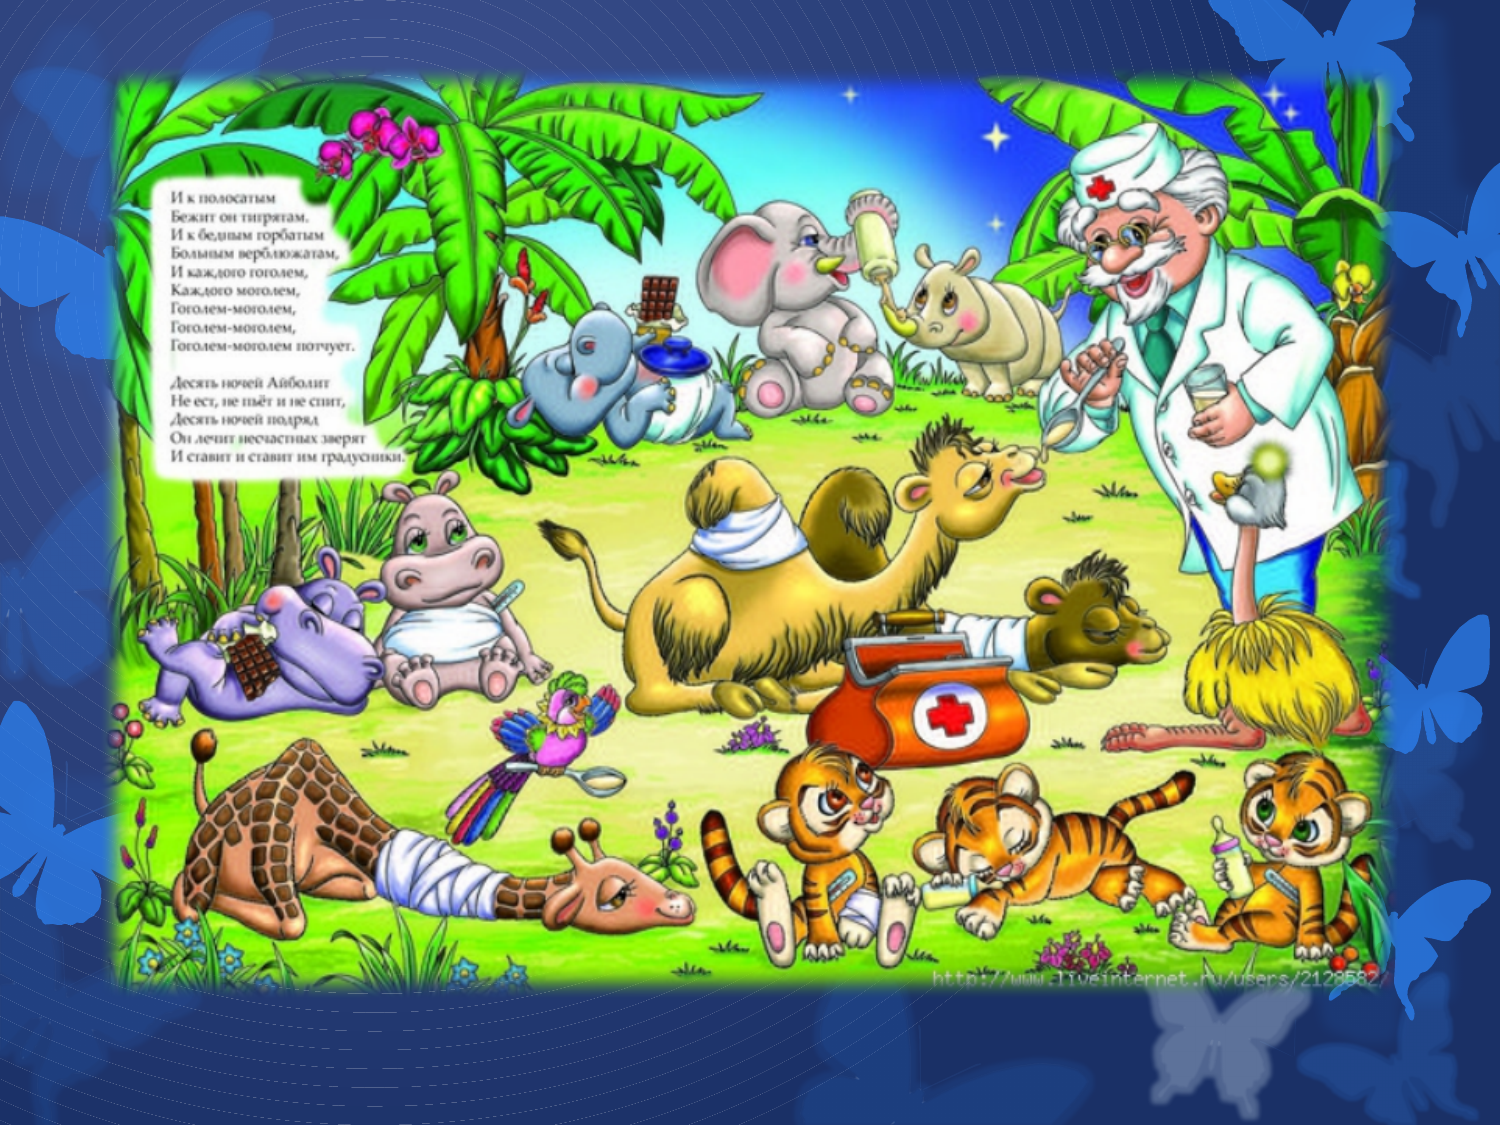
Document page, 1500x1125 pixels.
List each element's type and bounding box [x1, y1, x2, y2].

picture [100, 66, 1400, 1000]
